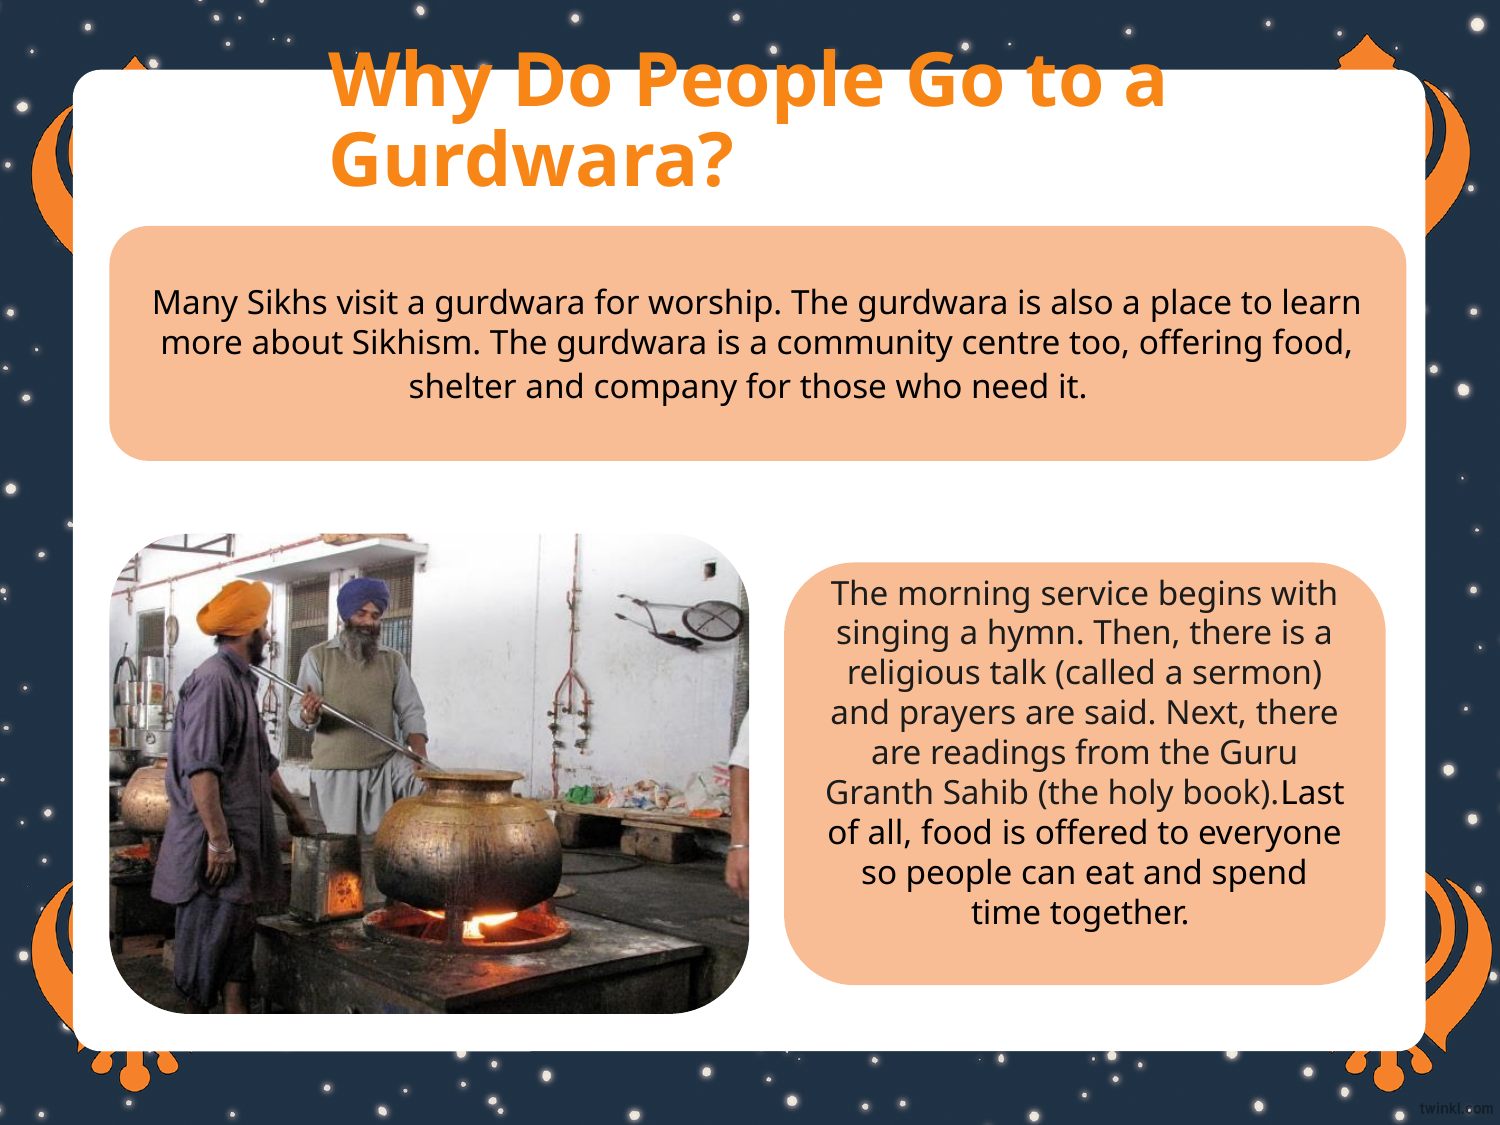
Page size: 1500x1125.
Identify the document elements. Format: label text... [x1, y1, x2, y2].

text_box Why Do People Go to a Gurdwara? [74, 108, 1424, 227]
text_box The morning service begins with singing a hymn. Then, there is a religious talk (called a sermon) and prayers are said. Next, there are readings from the Guru Granth Sahib (the holy book).Last of all, food is offered to everyone so people can eat and spend time together. [783, 561, 1387, 987]
picture [0, 0, 1500, 1125]
text_box Many Sikhs visit a gurdwara for worship. The gurdwara is also a place to learn more about Sikhism. The gurdwara is a community centre too, offering food, shelter and company for those who need it. [108, 224, 1408, 462]
